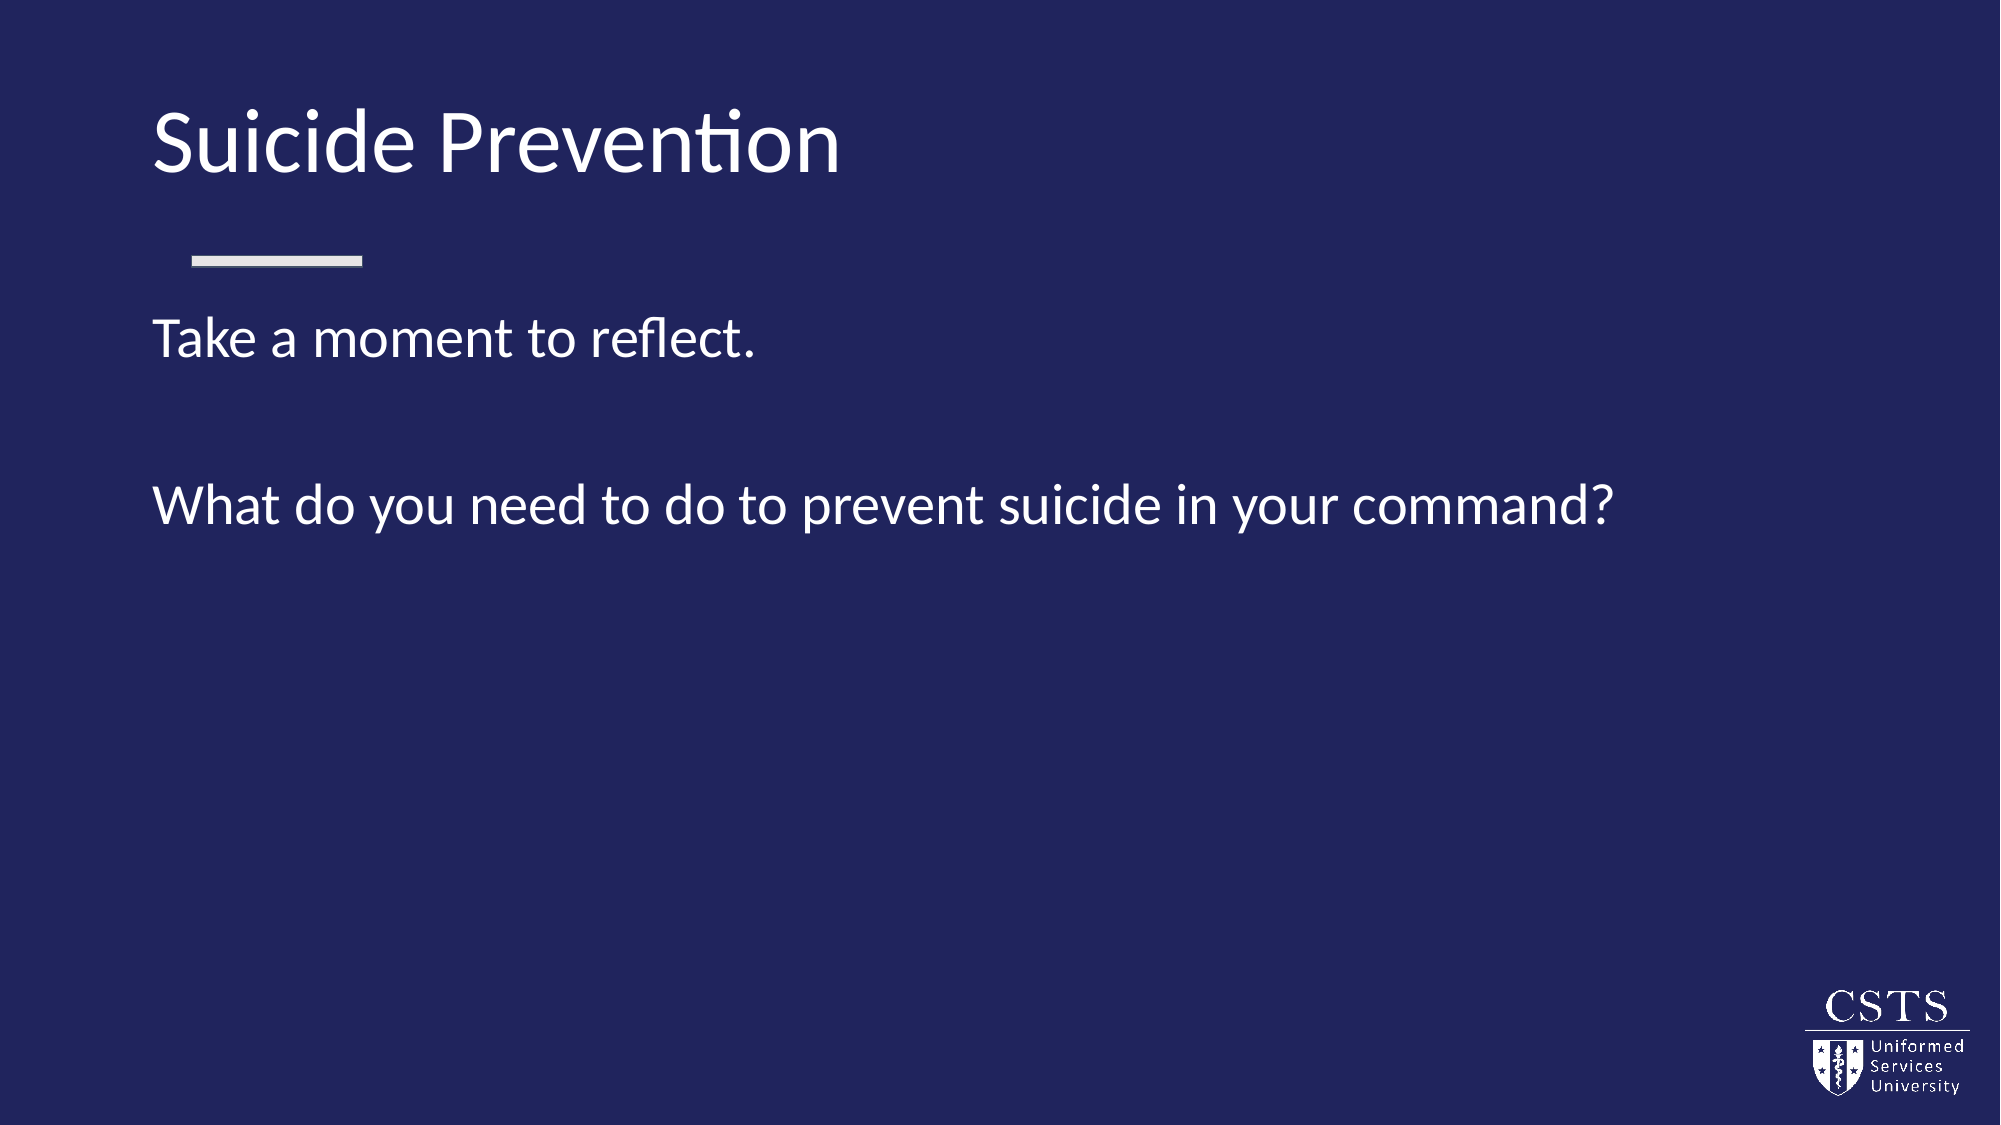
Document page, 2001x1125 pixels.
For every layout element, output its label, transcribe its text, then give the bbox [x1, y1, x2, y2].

title Suicide Prevention [137, 59, 1863, 225]
picture [1805, 990, 1970, 1096]
list Take a moment to reflect. What do you need to do to prevent suicide in your command? [137, 299, 1863, 969]
